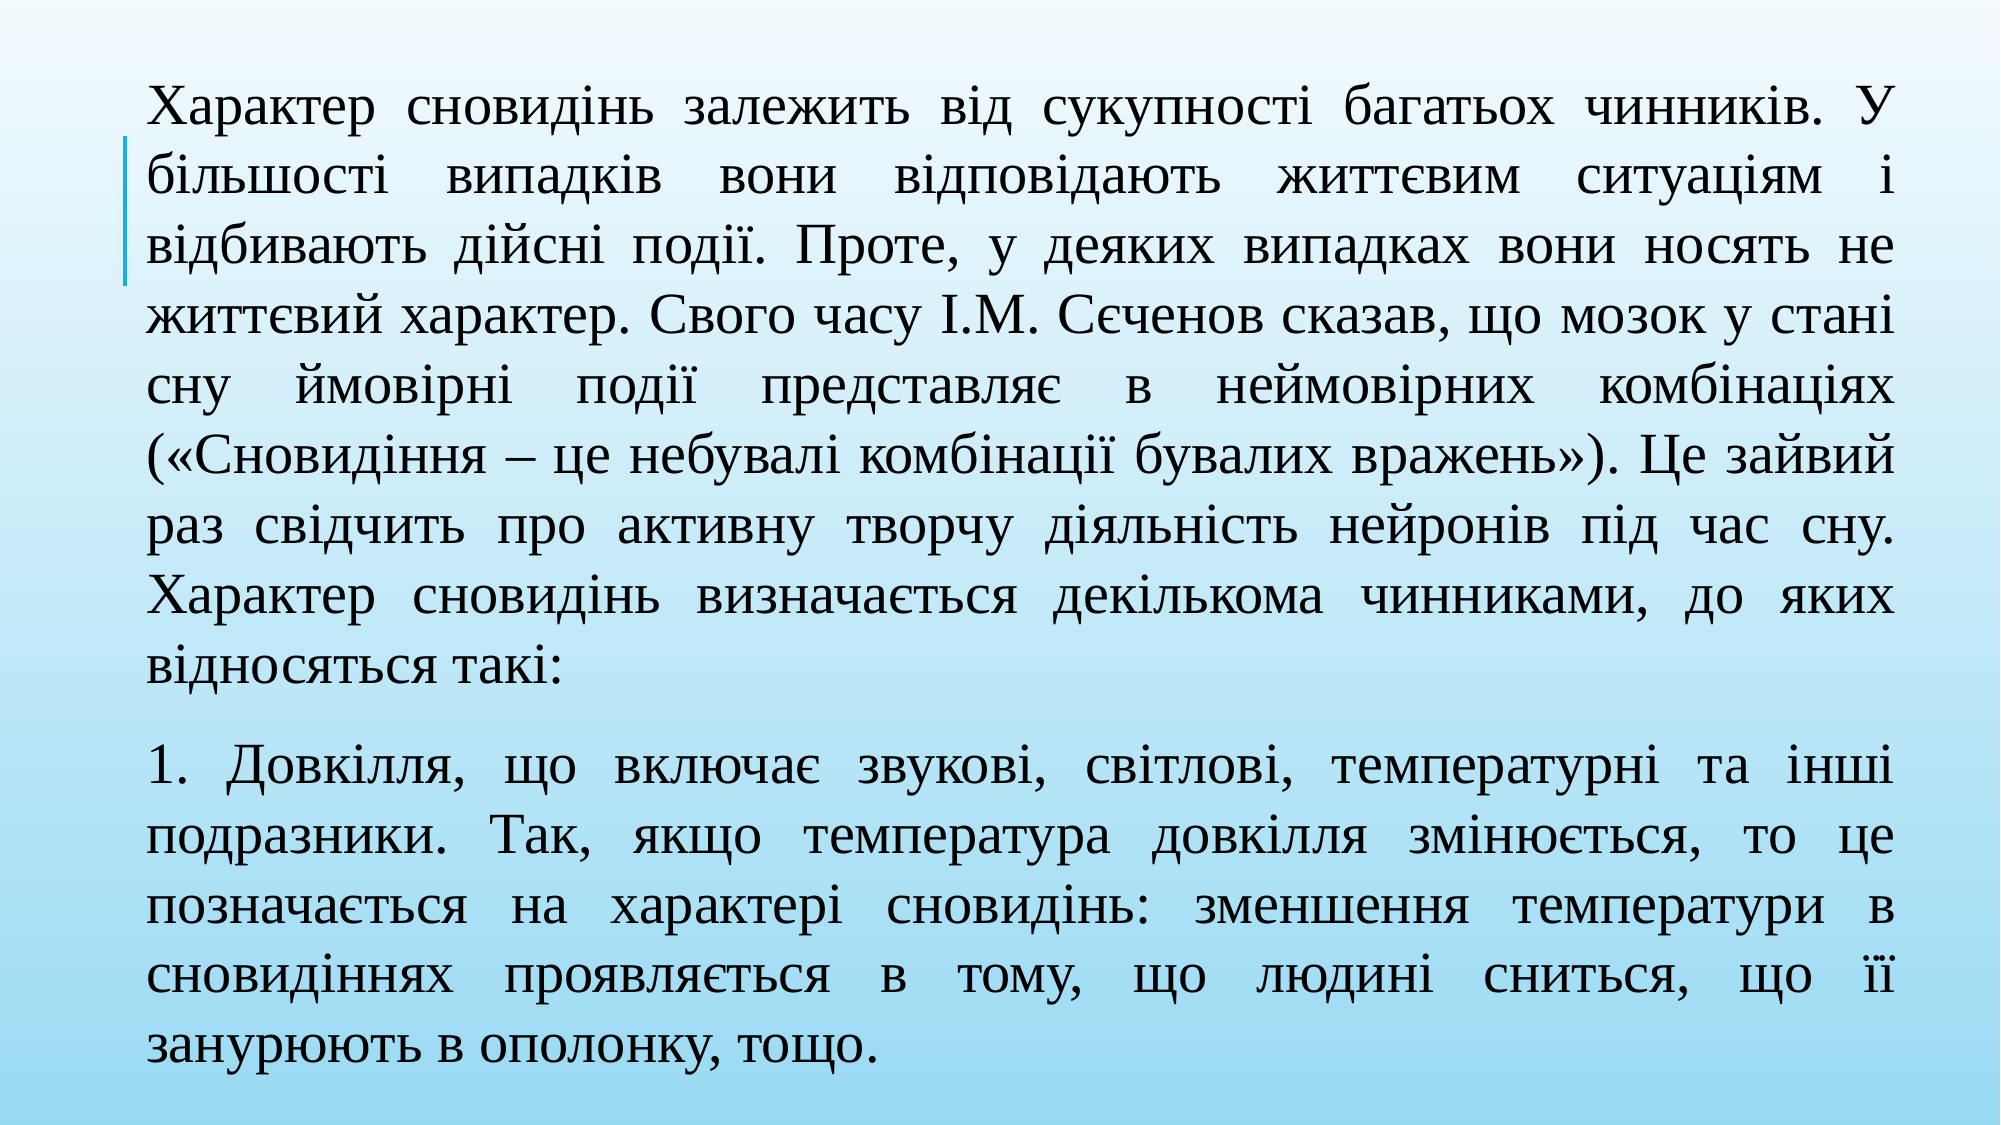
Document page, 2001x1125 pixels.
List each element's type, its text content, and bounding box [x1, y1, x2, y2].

list Характер сновидінь залежить від сукупності багатьох чинників. У більшості випадків вони відповідають життєвим ситуаціям і відбивають дійсні події. Проте, у деяких випадках вони носять не життєвий характер. Свого часу І.М. Сєченов сказав, що мозок у стані сну ймовірні події представляє в неймовірних комбінаціях («Сновидіння – це небувалі комбінації бувалих вражень»). Це зайвий раз свідчить про активну творчу діяльність нейронів під час сну. Характер сновидінь визначається декількома чинниками, до яких відносяться такі: 1. Довкілля, що включає звукові, світлові, температурні та інші подразники. Так, якщо температура довкілля змінюється, то це позначається на характері сновидінь: зменшення температури в сновидіннях проявляється в тому, що людині сниться, що її занурюють в ополонку, тощо. [123, 58, 1905, 1006]
